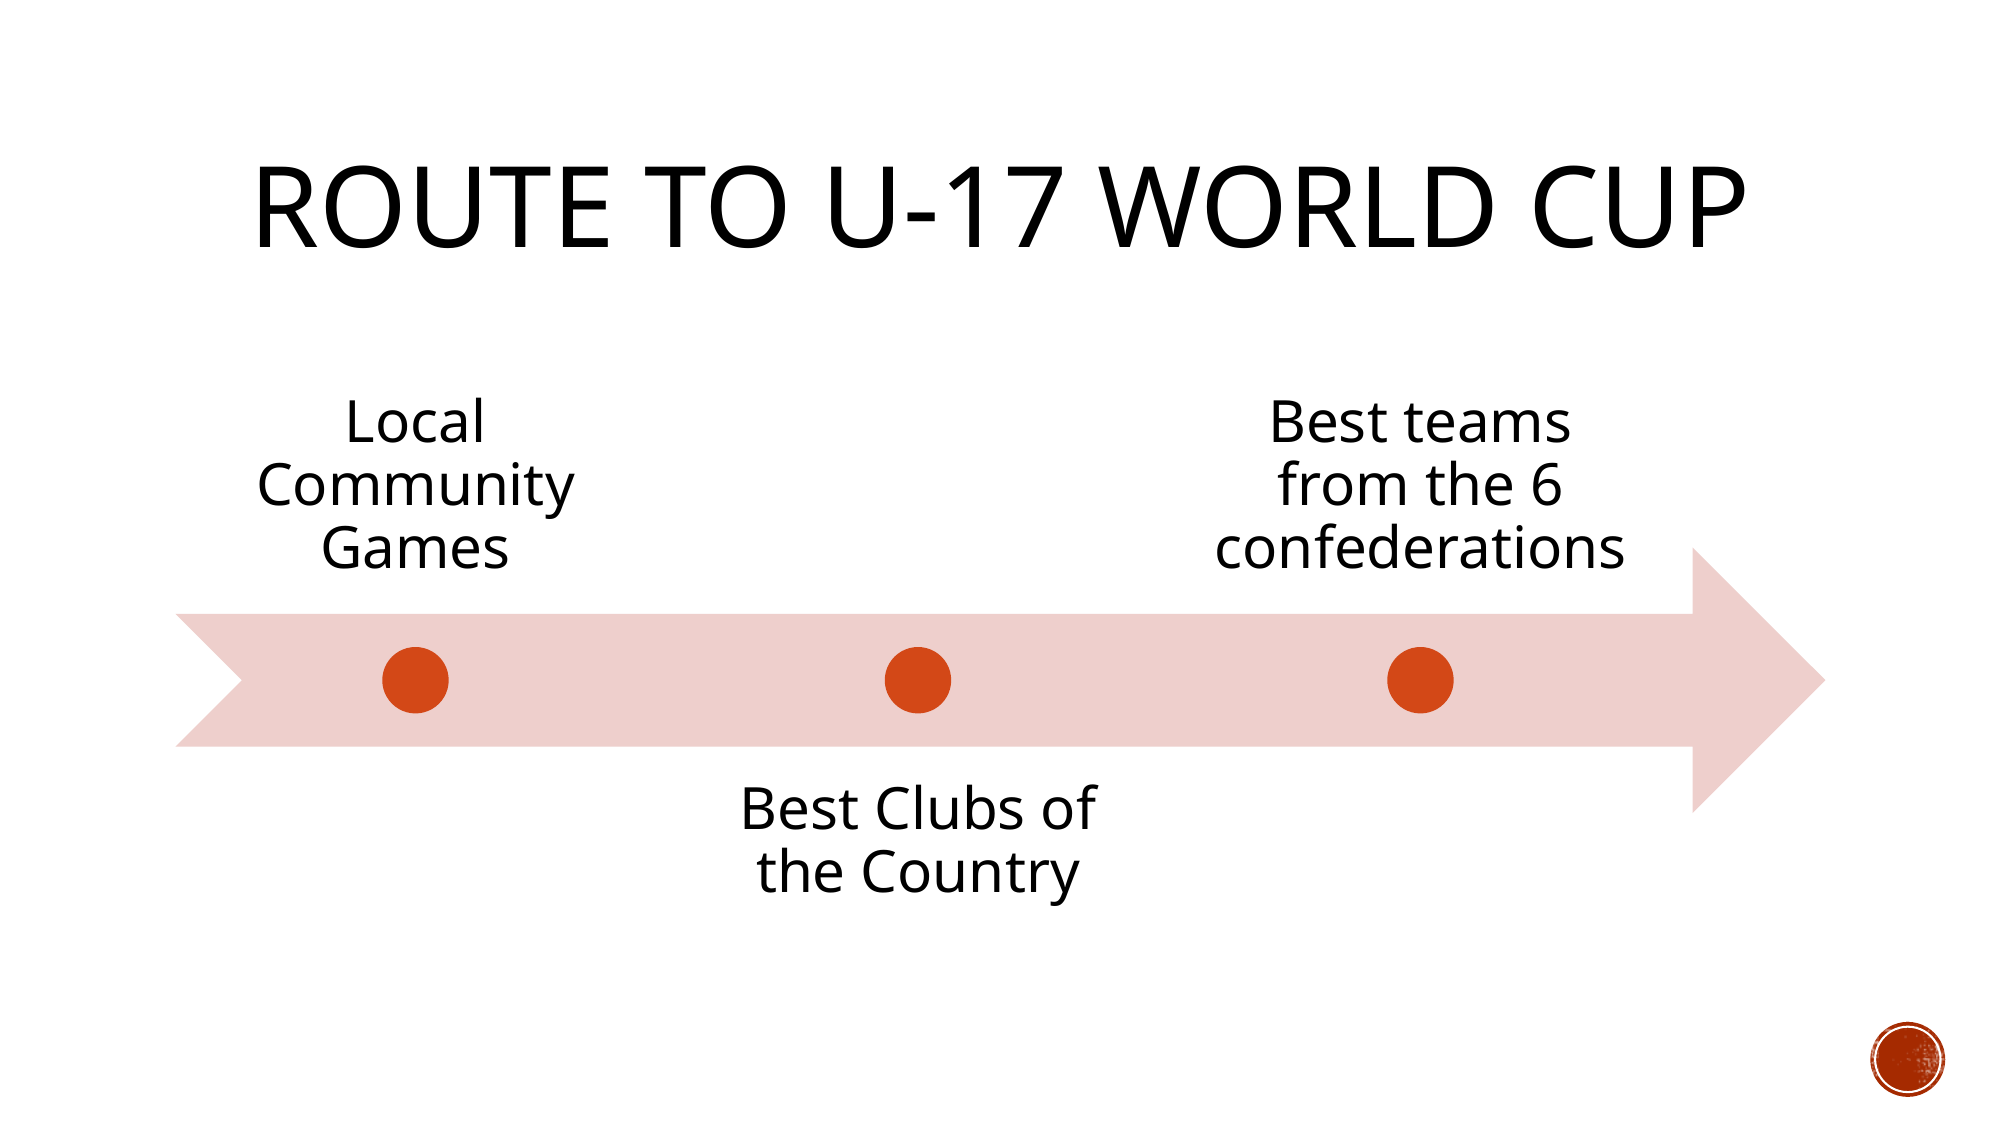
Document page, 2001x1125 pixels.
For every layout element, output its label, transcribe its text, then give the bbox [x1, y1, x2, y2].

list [181, 349, 1824, 1011]
title Route to U-17 World Cup [175, 79, 1826, 344]
